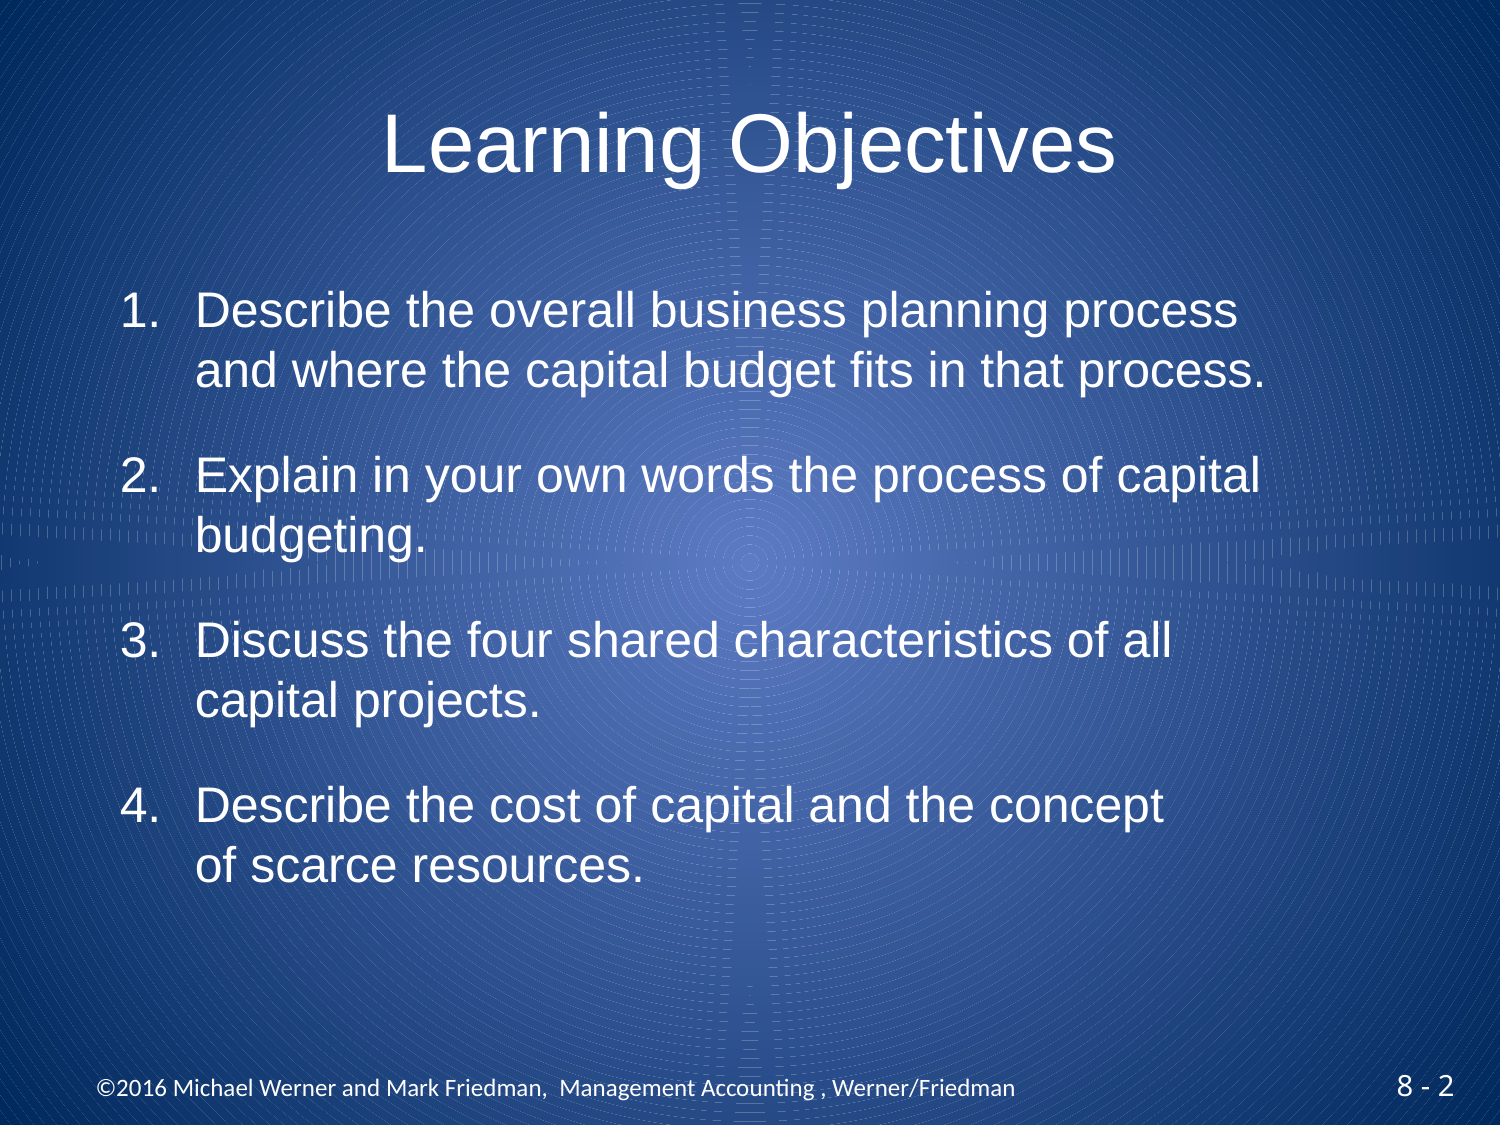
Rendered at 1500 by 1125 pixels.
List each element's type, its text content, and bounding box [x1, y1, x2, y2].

footer ©2016 Michael Werner and Mark Friedman, Management Accounting , Werner/Friedman [75, 1047, 1200, 1125]
title Learning Objectives [74, 44, 1426, 233]
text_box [104, 269, 1396, 901]
